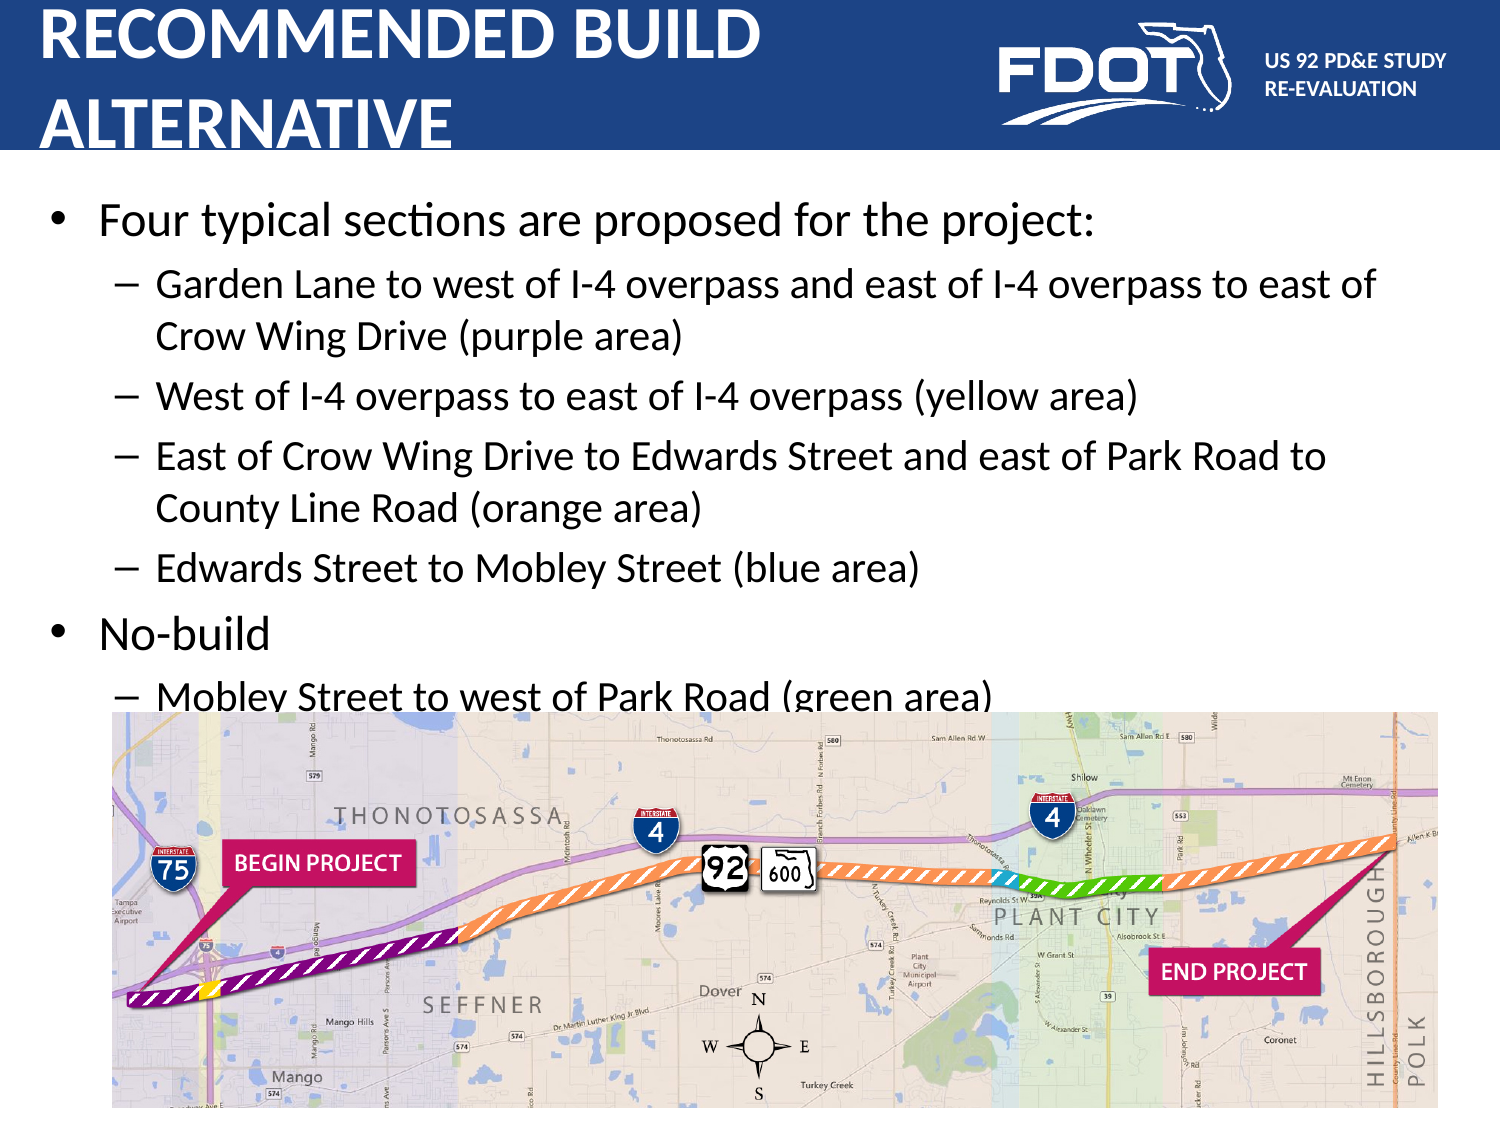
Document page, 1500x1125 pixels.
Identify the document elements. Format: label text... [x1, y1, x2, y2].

title RECOMMENDED BUILD ALTERNATIVE [24, 2, 1000, 144]
list Four typical sections are proposed for the project: Garden Lane to west of I-4 overpass and east of I-4 overpass to east of Crow Wing Drive (purple area) West of I-4 overpass to east of I-4 overpass (yellow area) East of Crow Wing Drive to Edwards Street and east of Park Road to County Line Road (orange area) Edwards Street to Mobley Street (blue area) No-build Mobley Street to west of Park Road (green area) Segments 5-9, and 11 (Typical Section B - Orange) Segment 10 (No-build alternative - Teal) [34, 179, 1463, 923]
picture [112, 712, 1438, 1108]
picture [1000, 22, 1232, 125]
